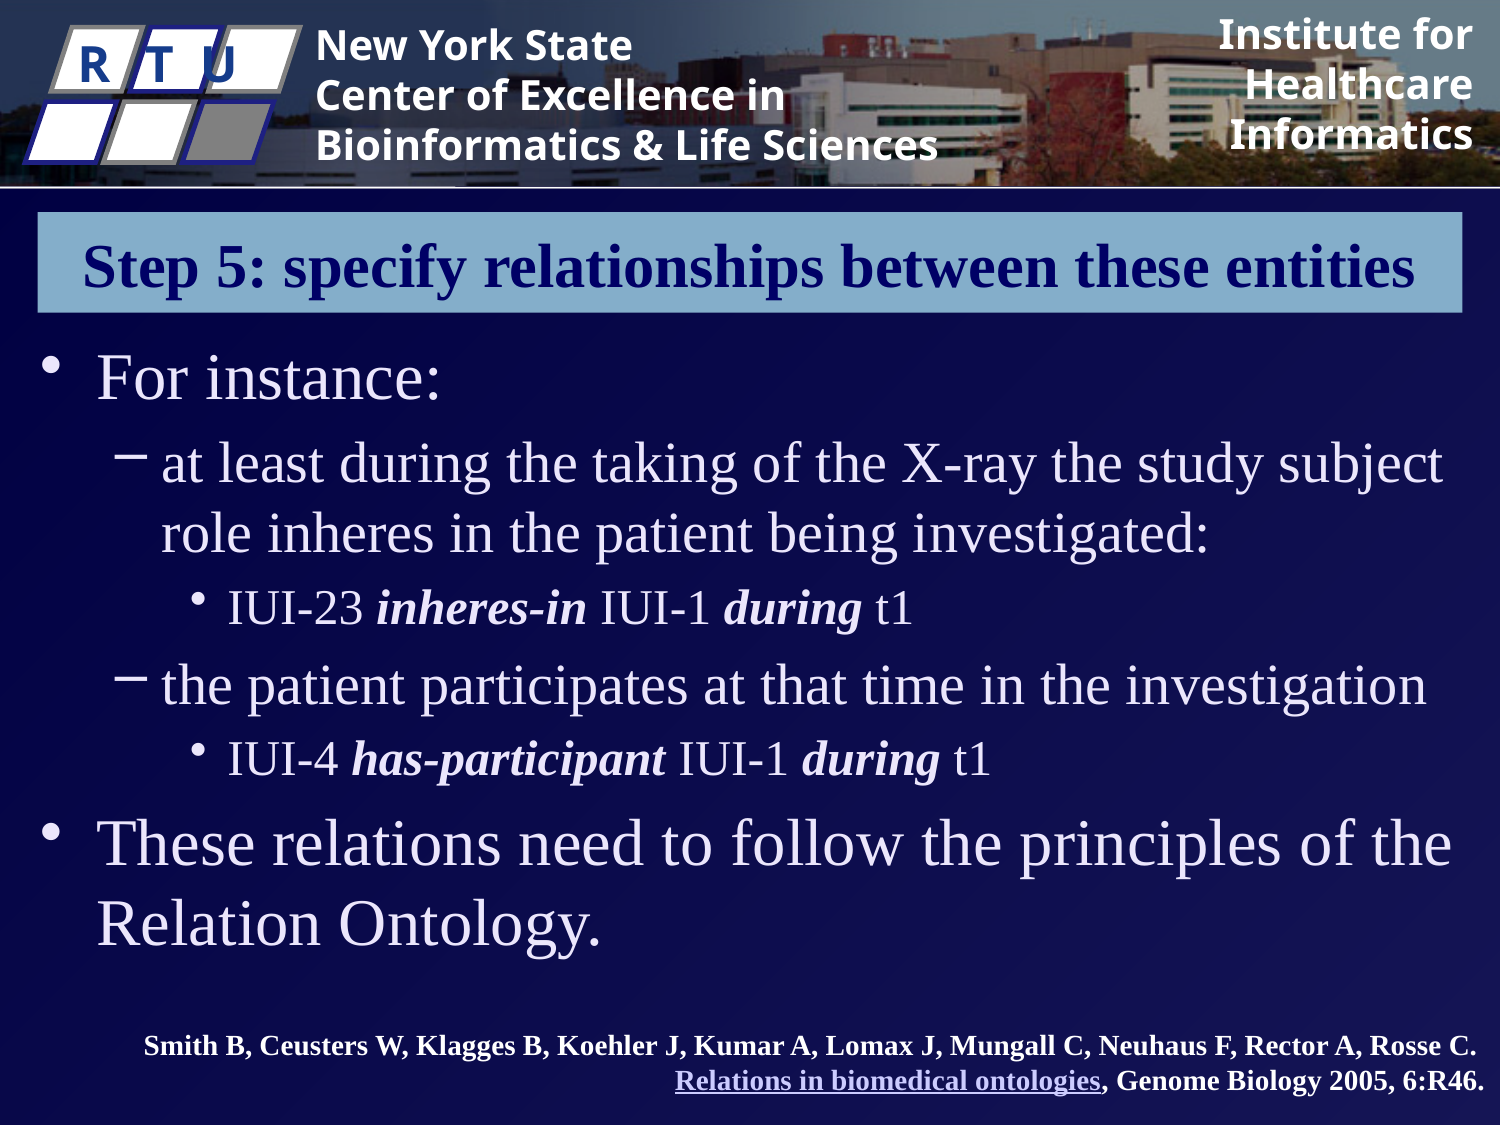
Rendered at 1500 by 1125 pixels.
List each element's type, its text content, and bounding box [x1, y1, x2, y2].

text_box Smith B, Ceusters W, Klagges B, Koehler J, Kumar A, Lomax J, Mungall C, Neuhaus F, Rector A, Rosse C. Relations in biomedical ontologies, Genome Biology 2005, 6:R46. [73, 1018, 1500, 1104]
picture [0, 0, 1500, 186]
list For instance: at least during the taking of the X-ray the study subject role inheres in the patient being investigated: IUI-23 inheres-in IUI-1 during t1 the patient participates at that time in the investigation IUI-4 has-participant IUI-1 during t1 These relations need to follow the principles of the Relation Ontology. [24, 324, 1475, 1001]
title Step 5: specify relationships between these entities [37, 212, 1463, 313]
